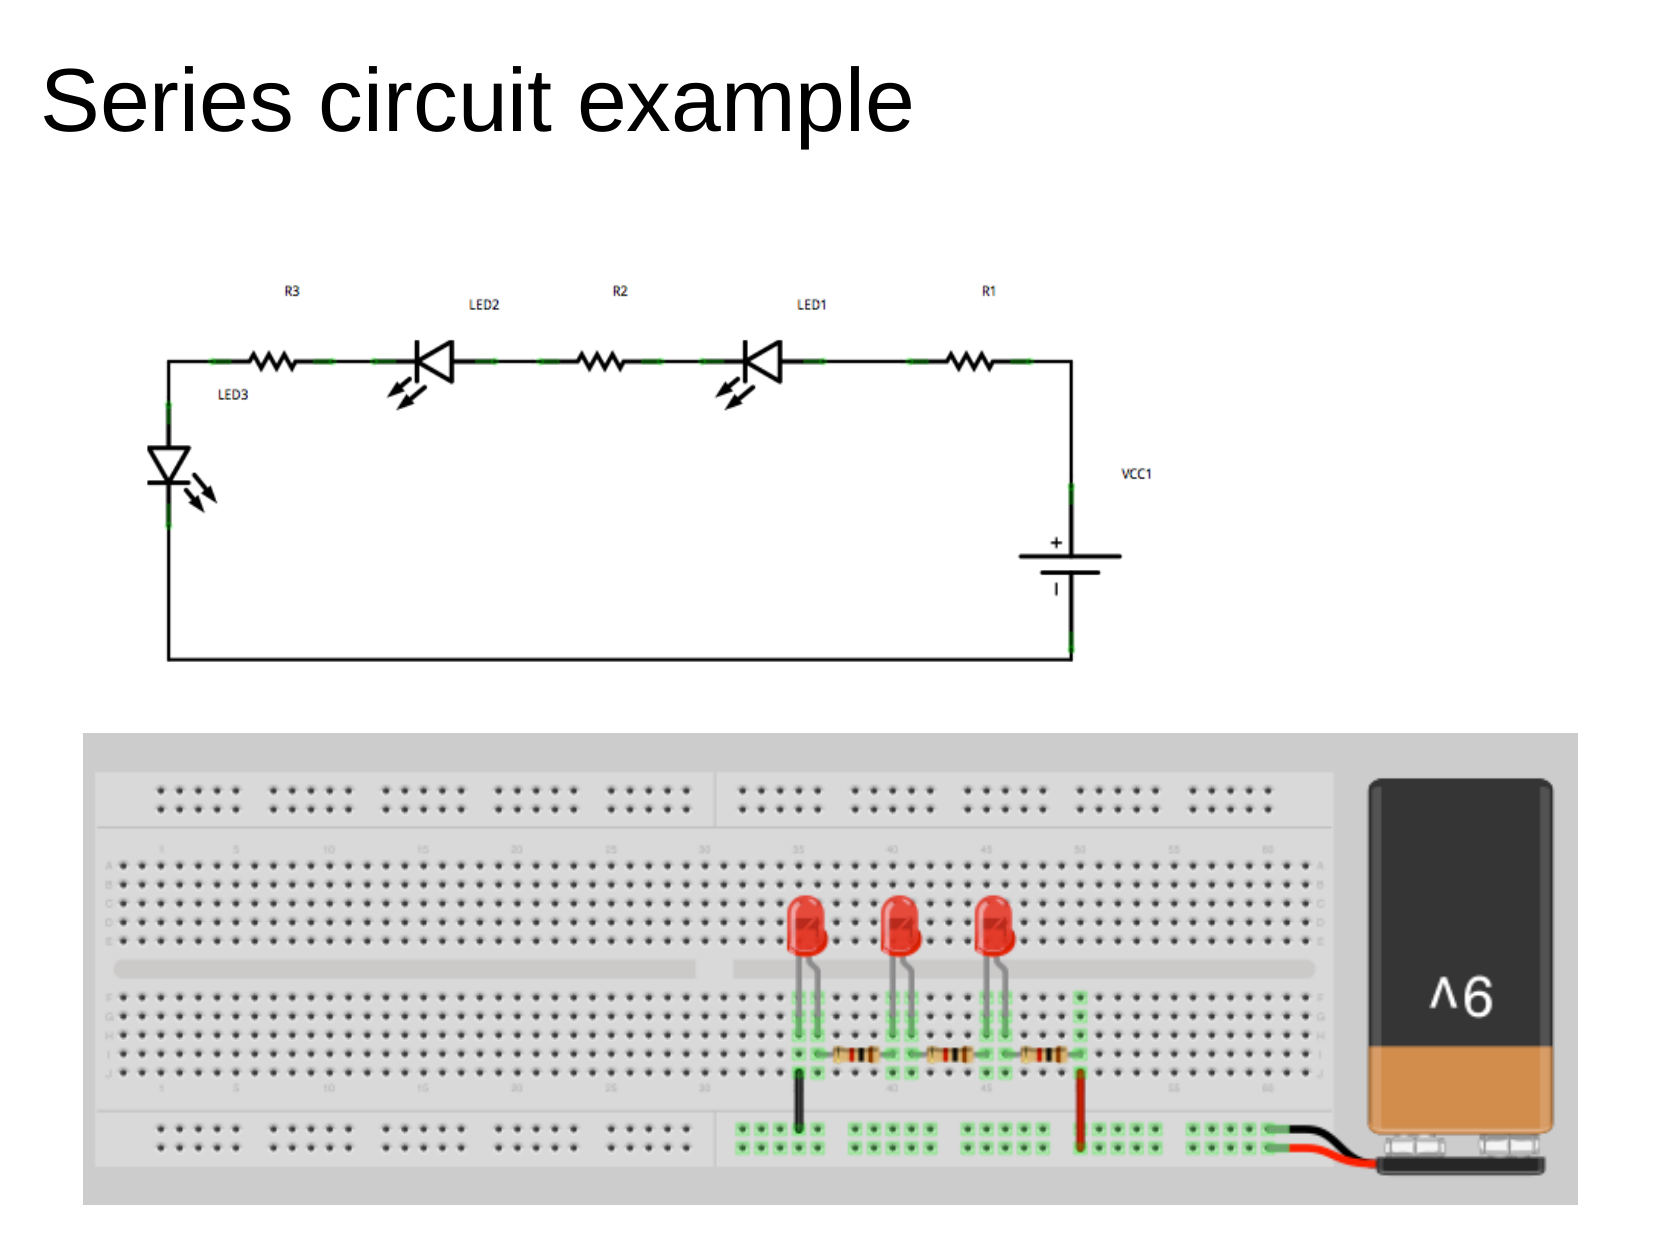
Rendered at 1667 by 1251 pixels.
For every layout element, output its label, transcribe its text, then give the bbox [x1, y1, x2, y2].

title Series circuit example [40, 50, 1626, 200]
picture [99, 249, 1187, 697]
picture [83, 733, 1578, 1205]
